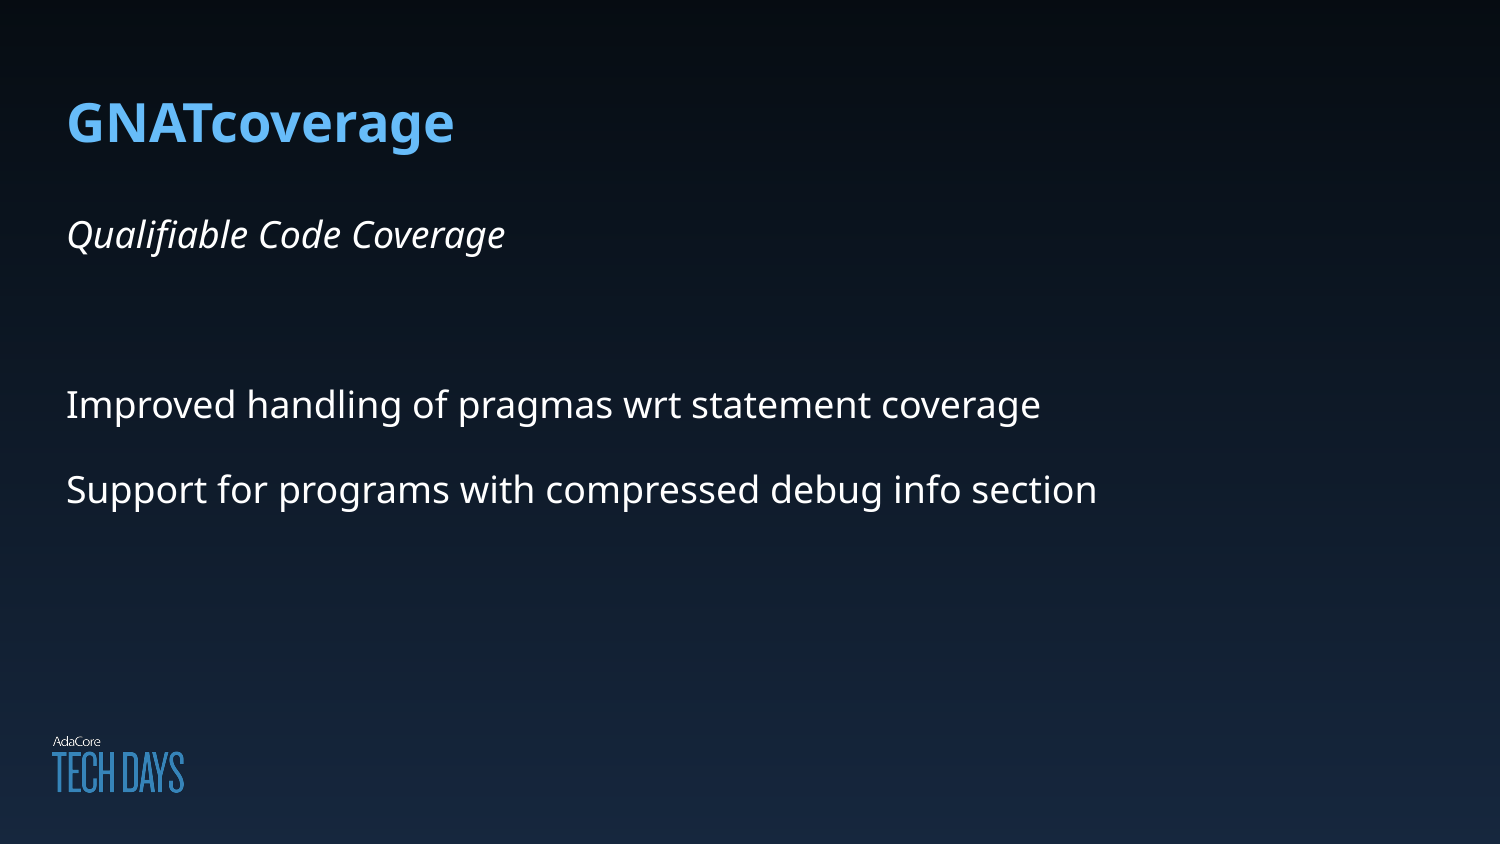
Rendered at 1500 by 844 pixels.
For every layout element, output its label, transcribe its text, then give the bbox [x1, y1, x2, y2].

list Qualifiable Code Coverage Improved handling of pragmas wrt statement coverage Support for programs with compressed debug info section [51, 189, 1449, 750]
picture [52, 736, 185, 794]
title GNATcoverage [51, 72, 1449, 167]
